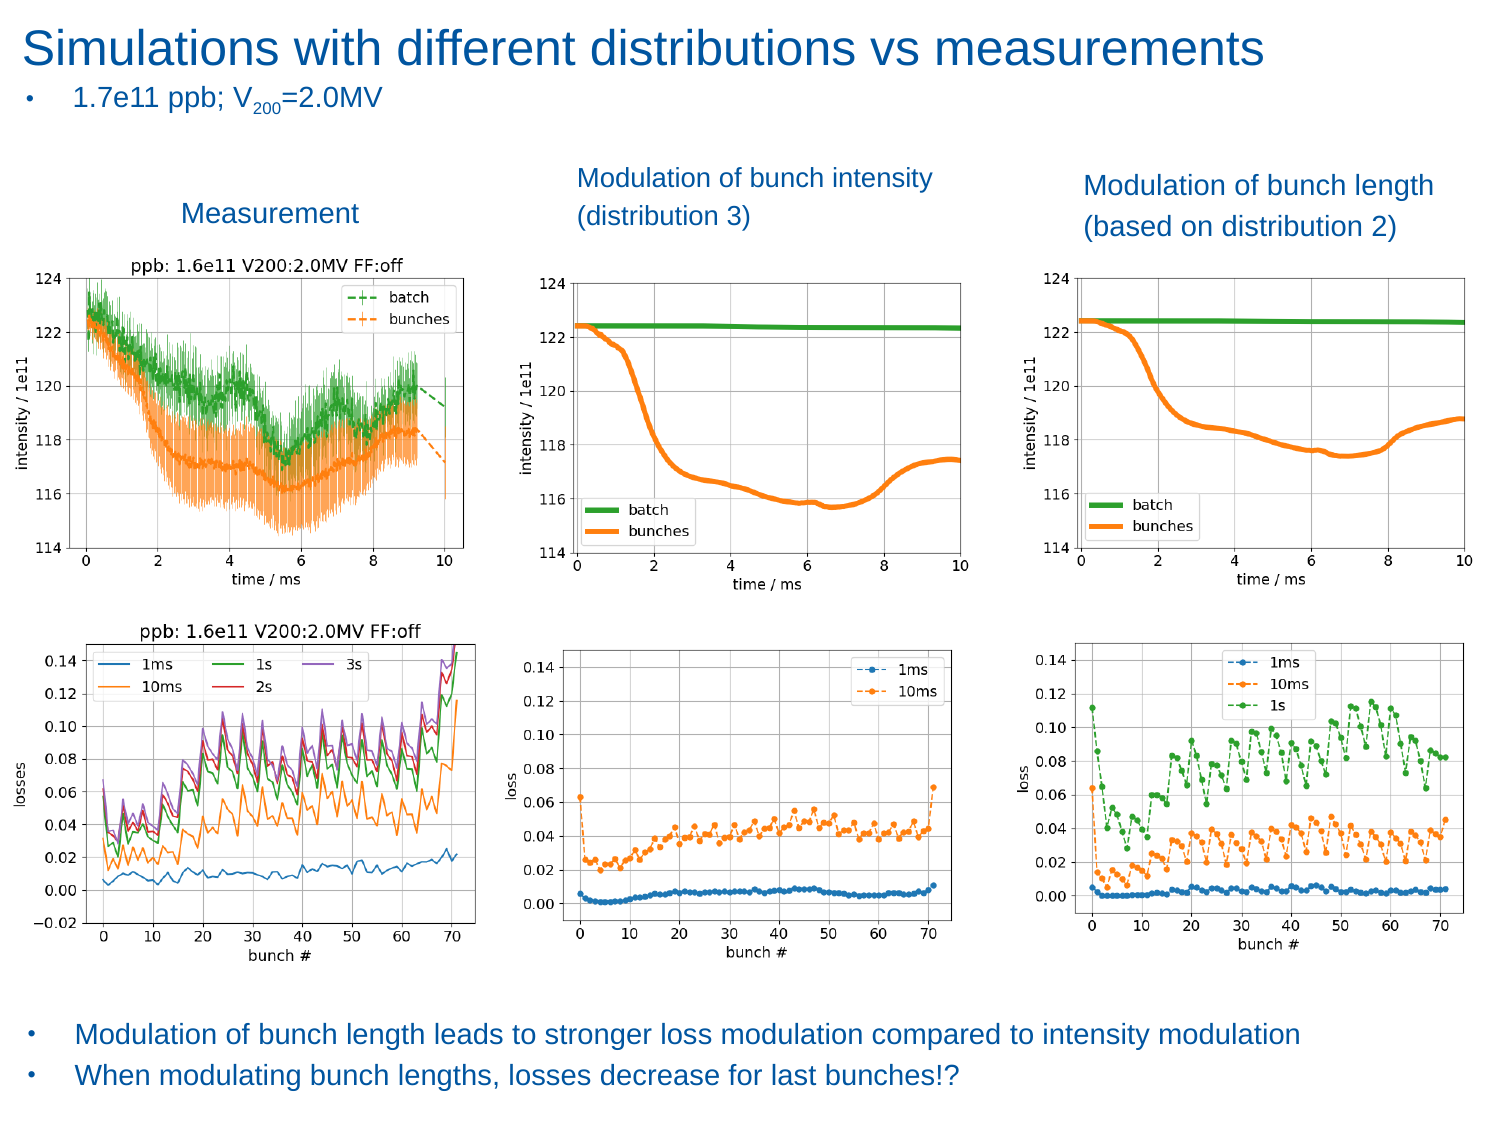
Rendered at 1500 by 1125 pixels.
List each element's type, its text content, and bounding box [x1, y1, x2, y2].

text_box 1.7e11 ppb; V200=2.0MV [20, 72, 1480, 118]
text_box Modulation of bunch length leads to stronger loss modulation compared to intensity modulation When modulating bunch lengths, losses decrease for last bunches!? [20, 980, 1420, 1092]
picture [503, 246, 985, 608]
text_box Modulation of bunch length (based on distribution 2) [1075, 151, 1470, 233]
text_box Modulation of bunch intensity (distribution 3) [569, 159, 971, 232]
picture [0, 607, 483, 980]
picture [488, 614, 969, 976]
picture [1007, 242, 1489, 601]
list Measurement [173, 188, 372, 230]
picture [0, 241, 481, 599]
text_box Simulations with different distributions vs measurements [14, 2, 1491, 89]
picture [1000, 607, 1481, 968]
